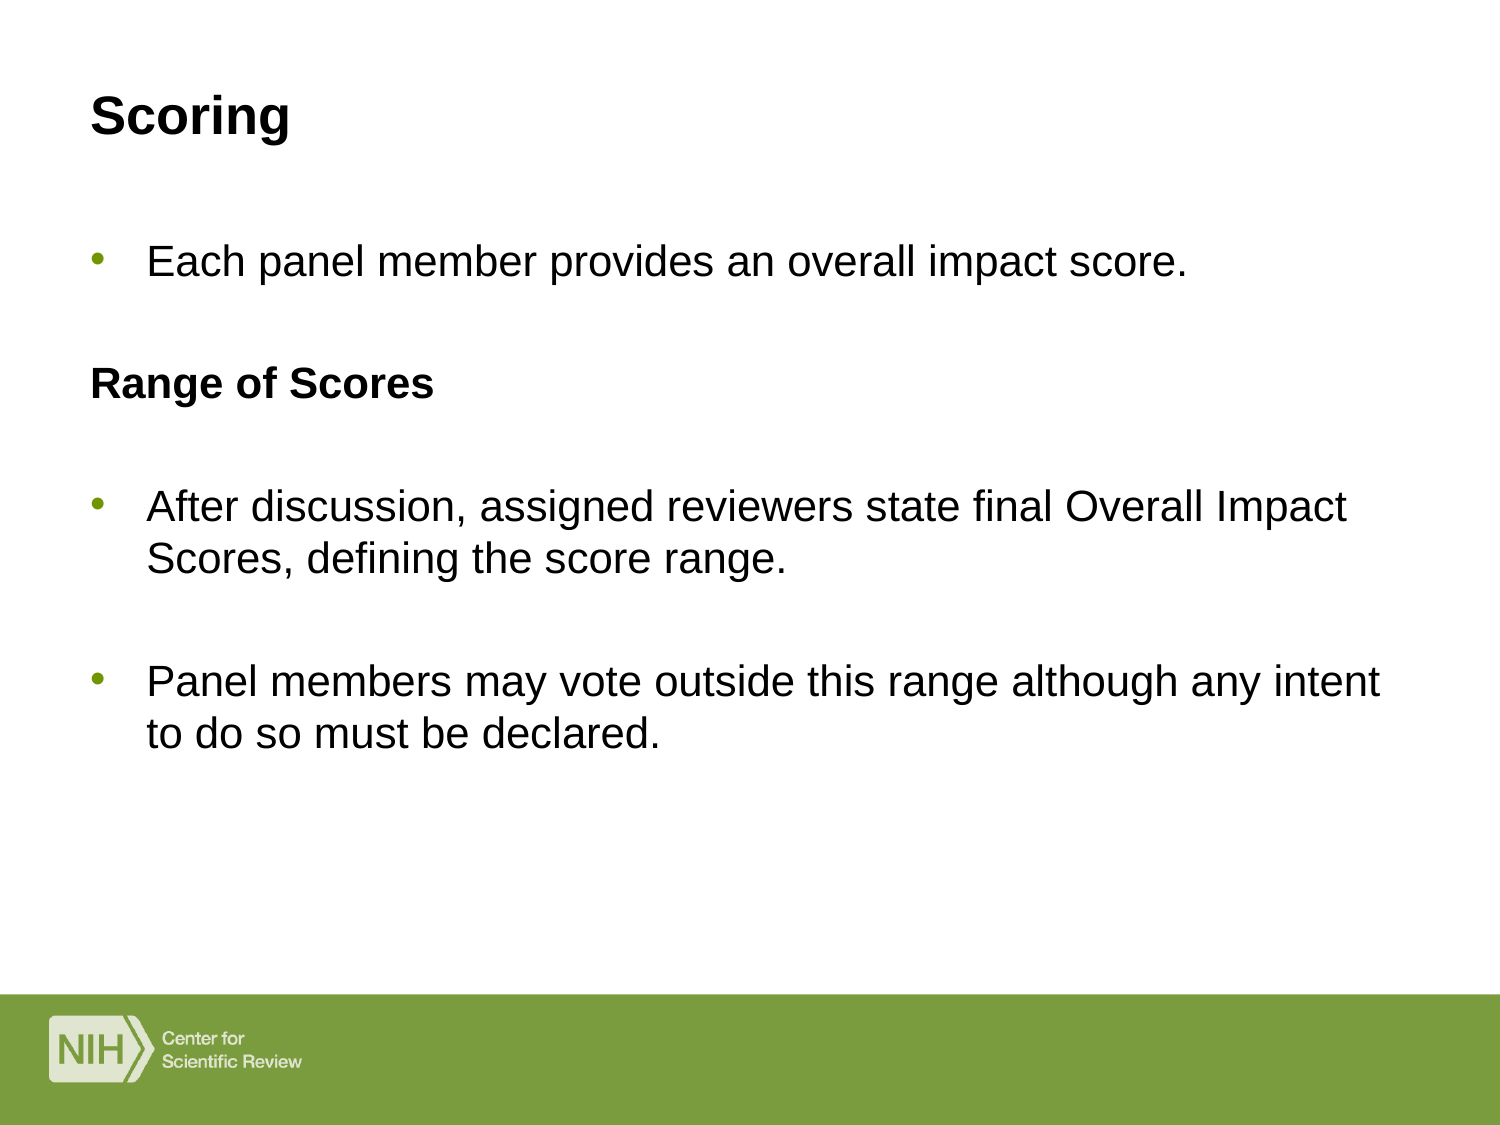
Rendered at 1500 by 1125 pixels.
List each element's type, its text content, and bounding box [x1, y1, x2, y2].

title Scoring [75, 50, 1425, 175]
list Each panel member provides an overall impact score. Range of Scores After discussion, assigned reviewers state final Overall Impact Scores, defining the score range. Panel members may vote outside this range although any intent to do so must be declared. [75, 224, 1425, 950]
picture [0, 0, 1500, 1125]
